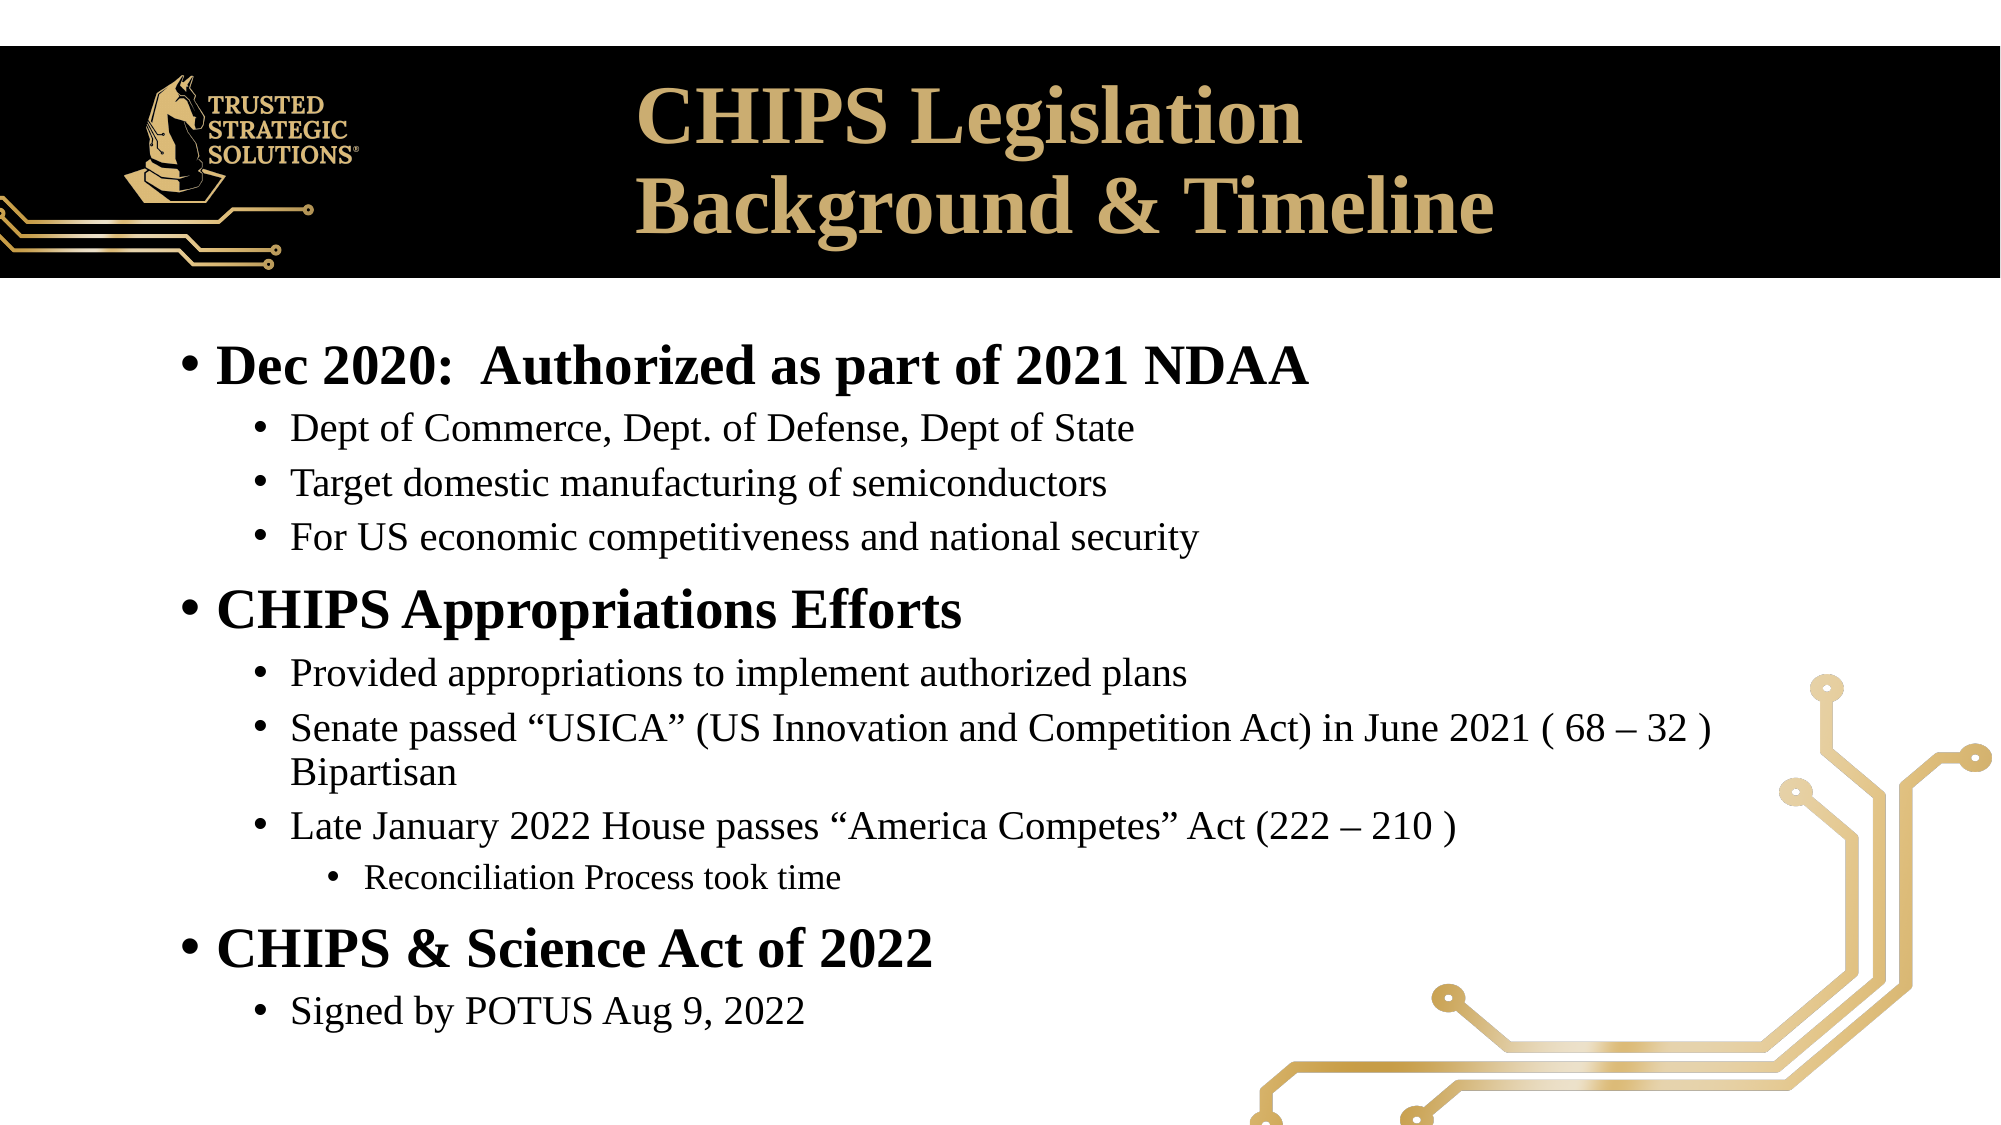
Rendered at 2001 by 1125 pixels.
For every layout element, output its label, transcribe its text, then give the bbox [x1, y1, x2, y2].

title CHIPS Legislation Background & Timeline [565, 52, 2000, 271]
list Dec 2020: Authorized as part of 2021 NDAA Dept of Commerce, Dept. of Defense, Dept of State Target domestic manufacturing of semiconductors For US economic competitiveness and national security CHIPS Appropriations Efforts Provided appropriations to implement authorized plans Senate passed “USICA” (US Innovation and Competition Act) in June 2021 ( 68 – 32 ) Bipartisan Late January 2022 House passes “America Competes” Act (222 – 210 ) Reconciliation Process took time CHIPS & Science Act of 2022 Signed by POTUS Aug 9, 2022 [164, 327, 1890, 1042]
picture [1249, 674, 1992, 1125]
picture [0, 75, 363, 270]
